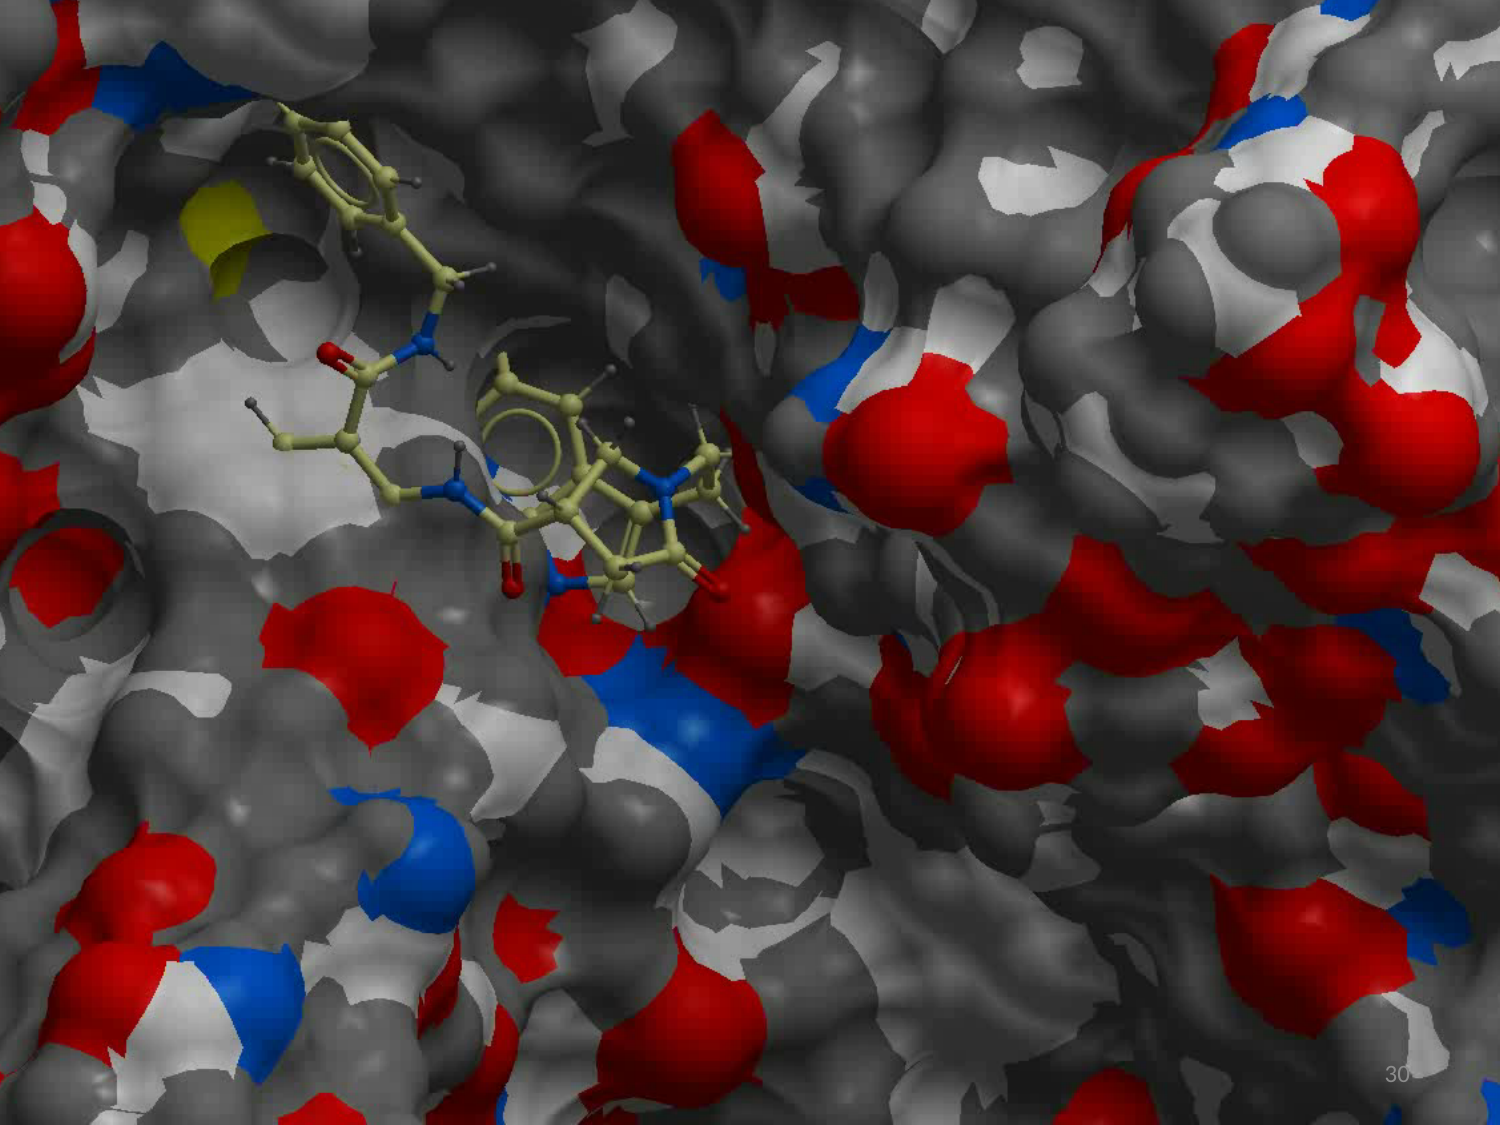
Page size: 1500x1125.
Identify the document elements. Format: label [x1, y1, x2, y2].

text_box [0, 0, 1500, 1125]
